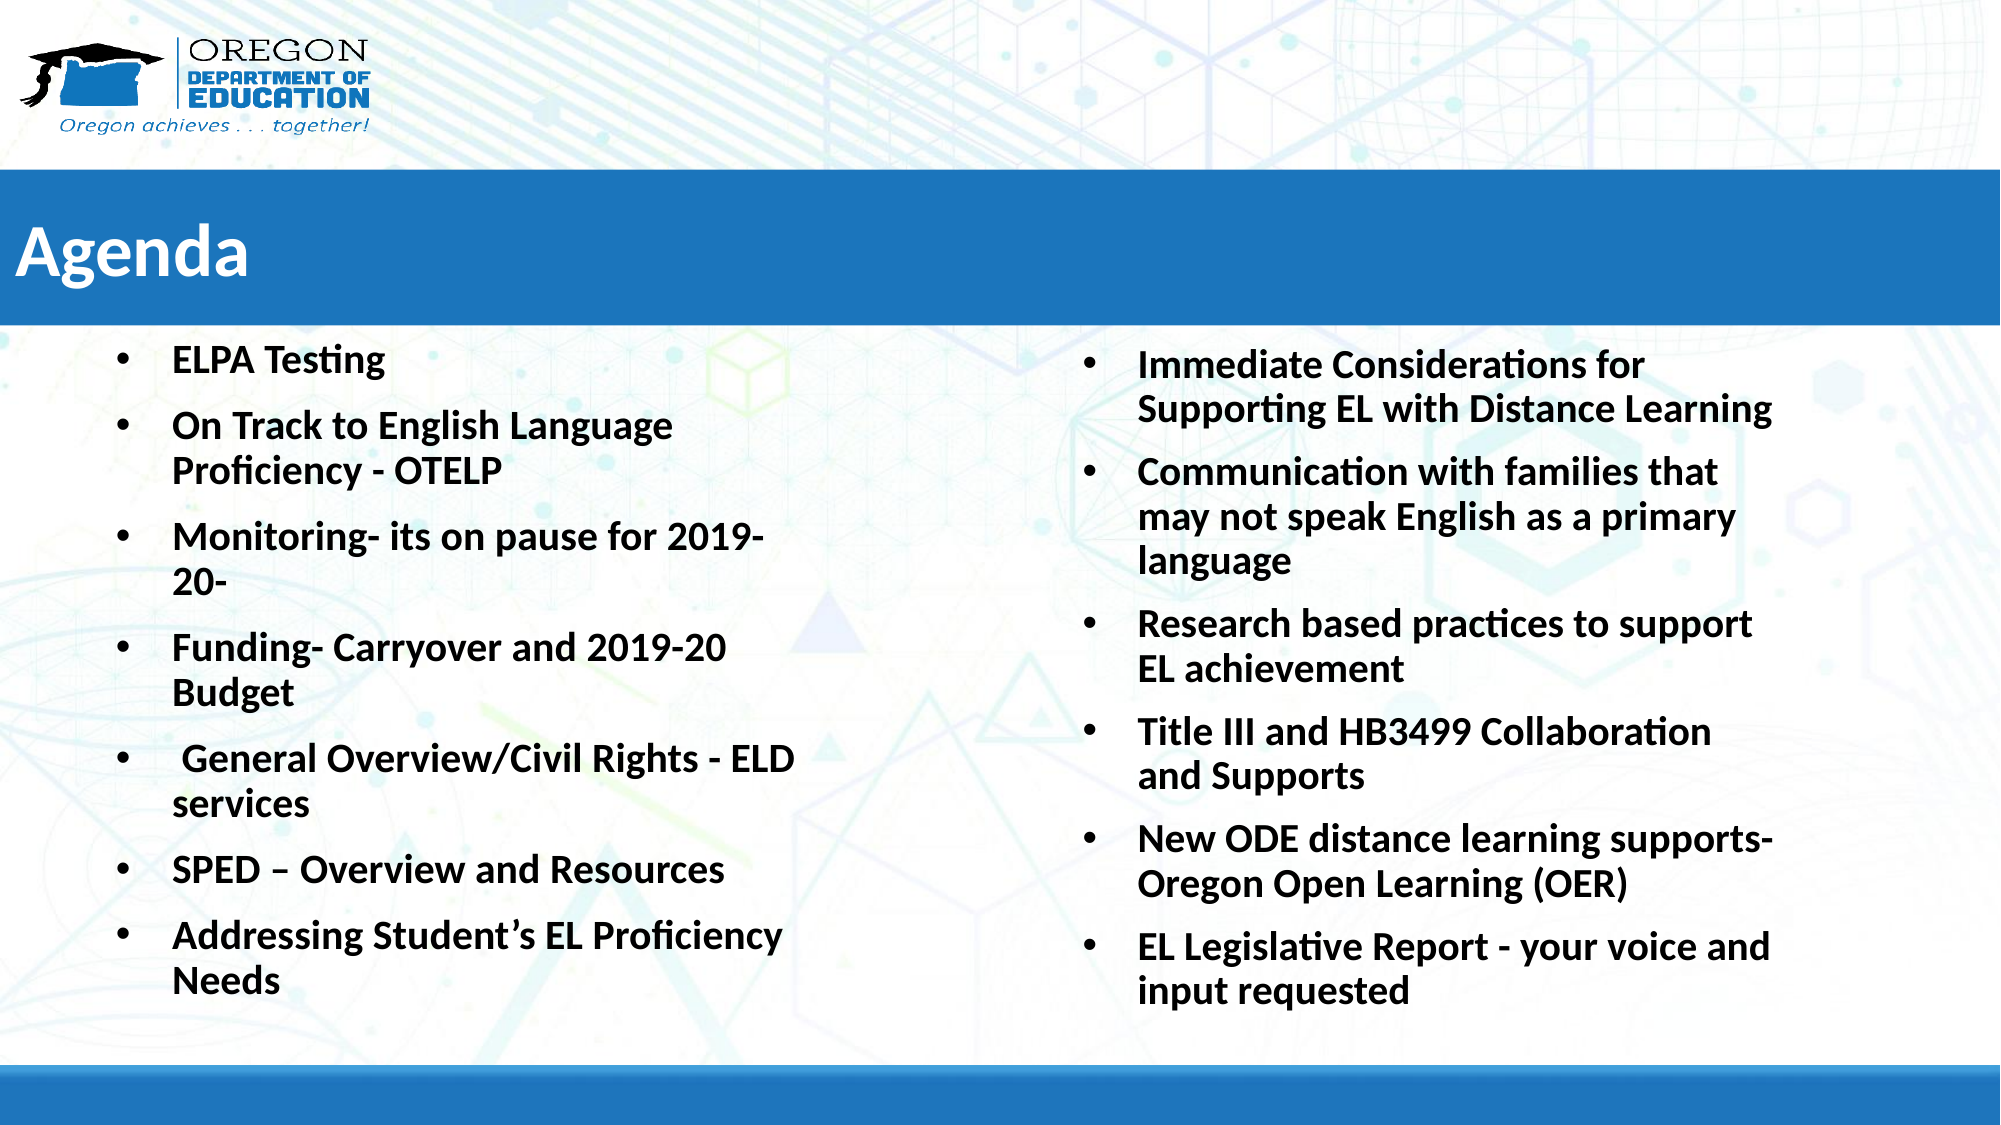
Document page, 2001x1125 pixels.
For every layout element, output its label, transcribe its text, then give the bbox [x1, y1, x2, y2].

subtitle ELPA Testing On Track to English Language Proficiency - OTELP Monitoring- its on pause for 2019-20- Funding- Carryover and 2019-20 Budget General Overview/Civil Rights - ELD services SPED – Overview and Resources Addressing Student’s EL Proficiency Needs [92, 330, 829, 1106]
picture [0, 326, 2000, 1125]
title Agenda [0, 168, 1565, 335]
text_box Immediate Considerations for Supporting EL with Distance Learning Communication with families that may not speak English as a primary language Research based practices to support EL achievement Title III and HB3499 Collaboration and Supports New ODE distance learning supports- Oregon Open Learning (OER) EL Legislative Report - your voice and input requested [1059, 335, 1796, 1111]
picture [0, 0, 2000, 169]
